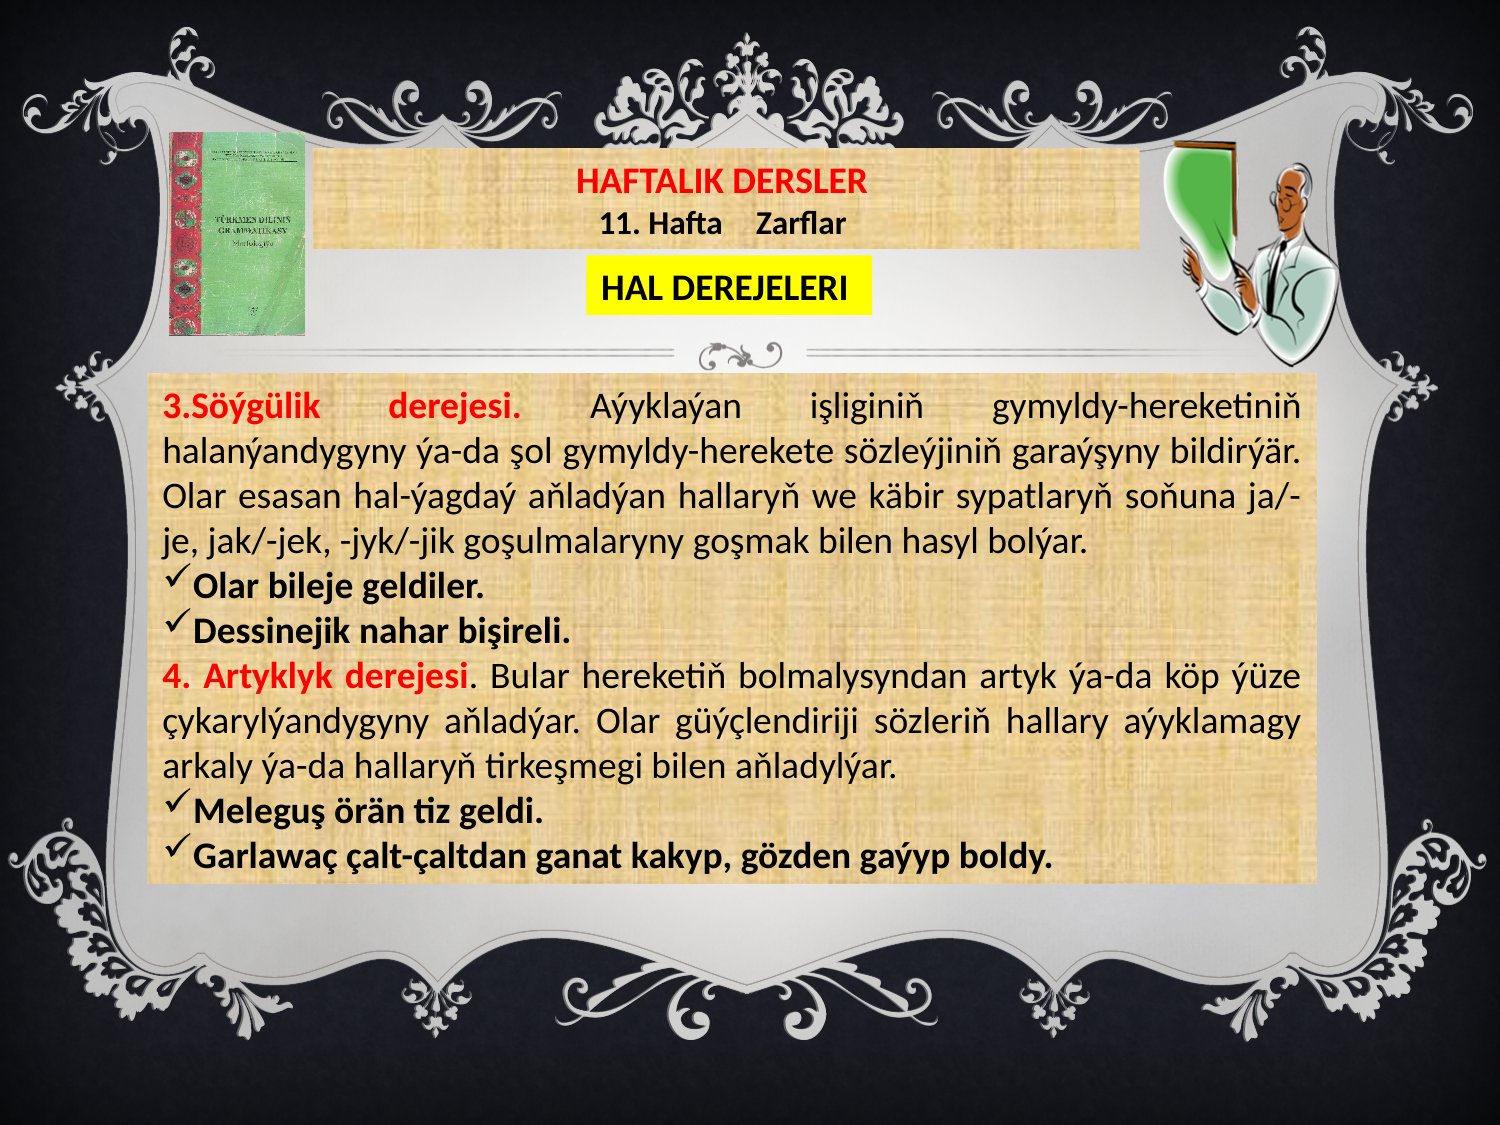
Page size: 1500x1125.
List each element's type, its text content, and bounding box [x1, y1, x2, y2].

picture [0, 0, 1500, 1125]
text_box HAFTALIK DERSLER 11. Hafta Zarflar [312, 148, 1140, 249]
text_box 3.Söýgülik derejesi. Aýyklaýan işliginiň gymyldy-hereketiniň halanýandygyny ýa-da şol gymyldy-herekete sözleýjiniň garaýşyny bildirýär. Olar esasan hal-ýagdaý aňladýan hallaryň we käbir sypatlaryň soňuna ja/-je, jak/-jek, -jyk/-jik goşulmalaryny goşmak bilen hasyl bolýar. Olar bileje geldiler. Dessinejik nahar bişireli. 4. Artyklyk derejesi. Bular hereketiň bolmalysyndan artyk ýa-da köp ýüze çykarylýandygyny aňladýar. Olar güýçlendiriji sözleriň hallary aýyklamagy arkaly ýa-da hallaryň tirkeşmegi bilen aňladylýar. Meleguş örän tiz geldi. Garlawaç çalt-çaltdan ganat kakyp, gözden gaýyp boldy. [147, 373, 1317, 884]
text_box HAL DEREJELERI [586, 255, 873, 315]
